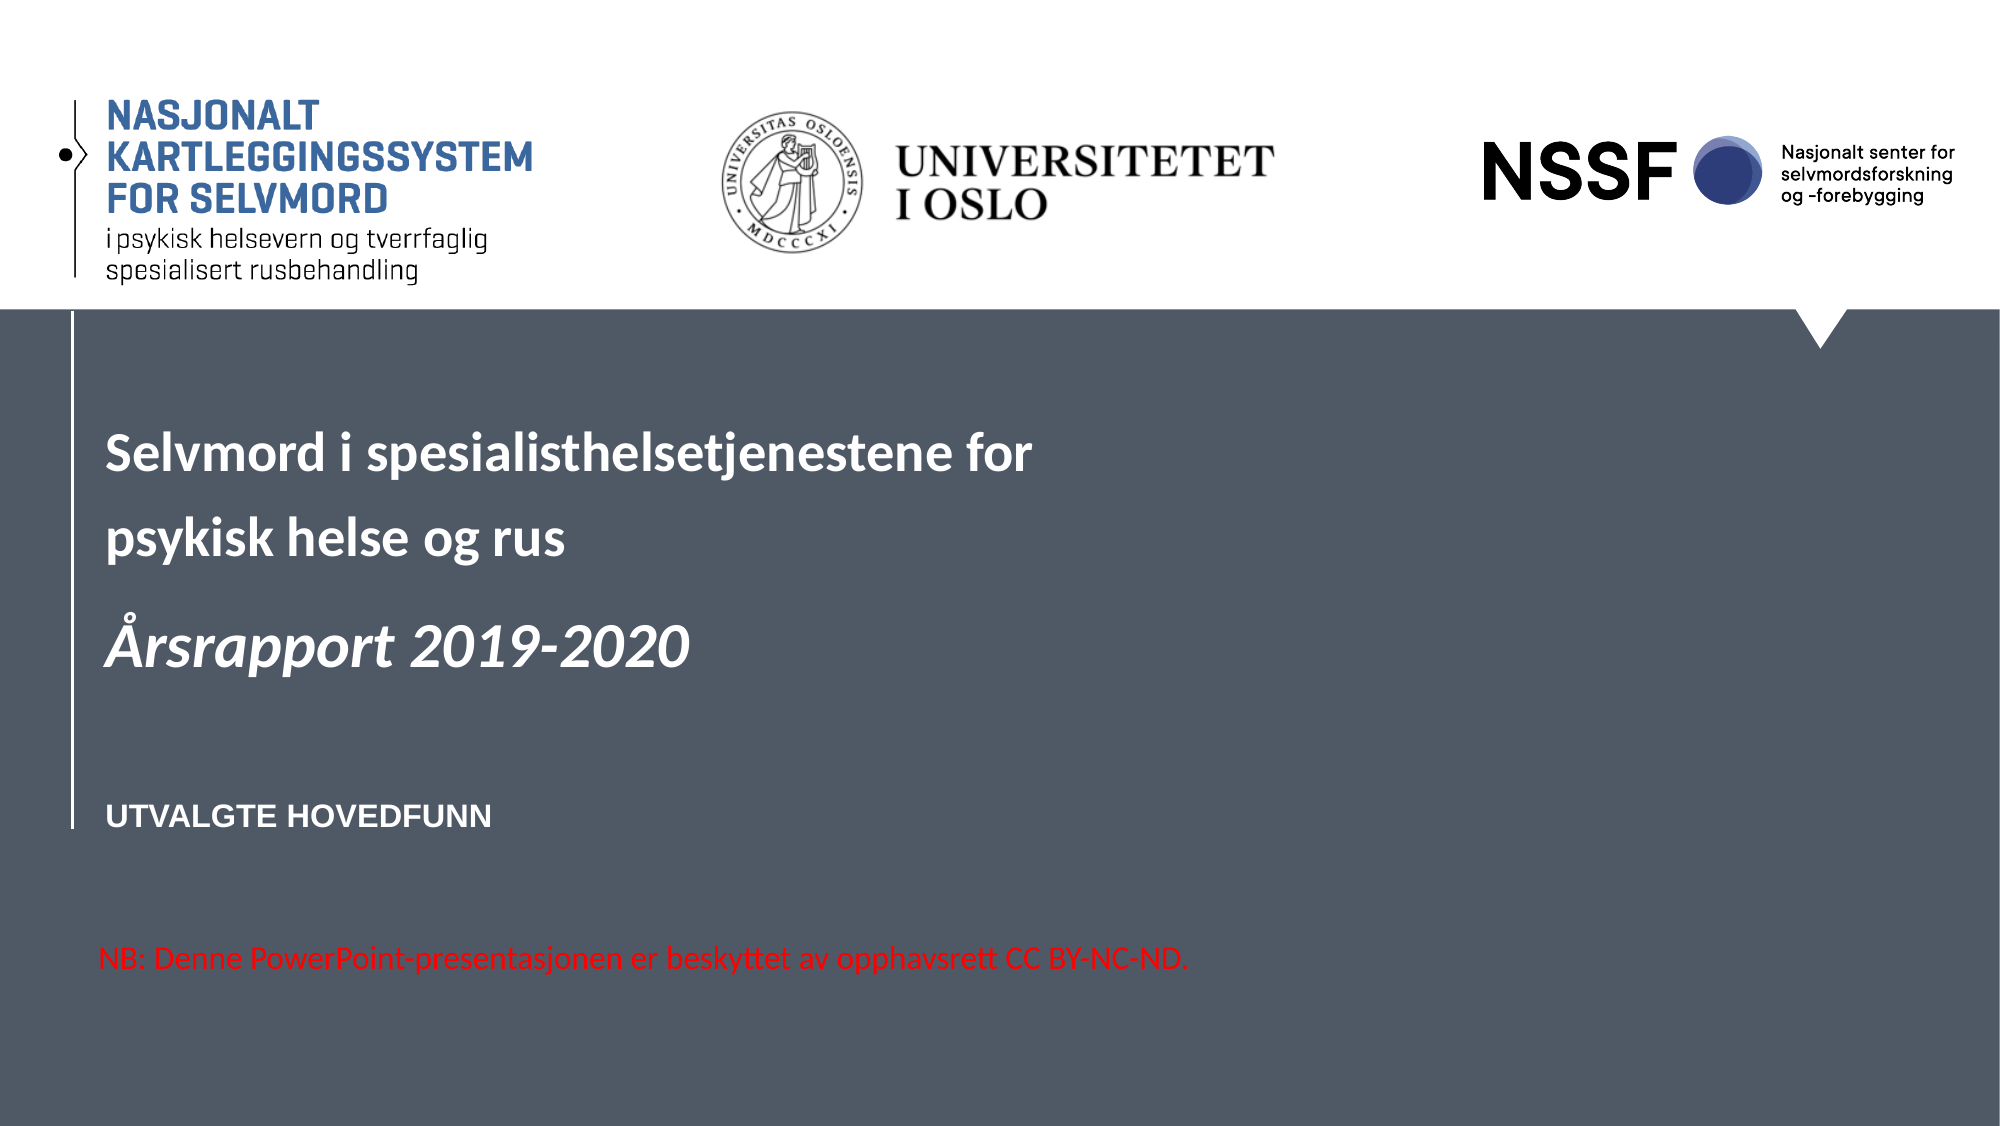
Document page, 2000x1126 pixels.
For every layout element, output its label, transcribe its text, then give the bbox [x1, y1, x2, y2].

text_box NB: Denne PowerPoint-presentasjonen er beskyttet av opphavsrett CC BY-NC-ND. [83, 928, 1225, 984]
picture [1484, 135, 1955, 206]
picture [0, 0, 596, 405]
list Selvmord i spesialisthelsetjenestene for psykisk helse og rus Årsrapport 2019-2020 UTVALGTE HOVEDFUNN [85, 350, 1603, 847]
picture [683, 71, 1334, 283]
